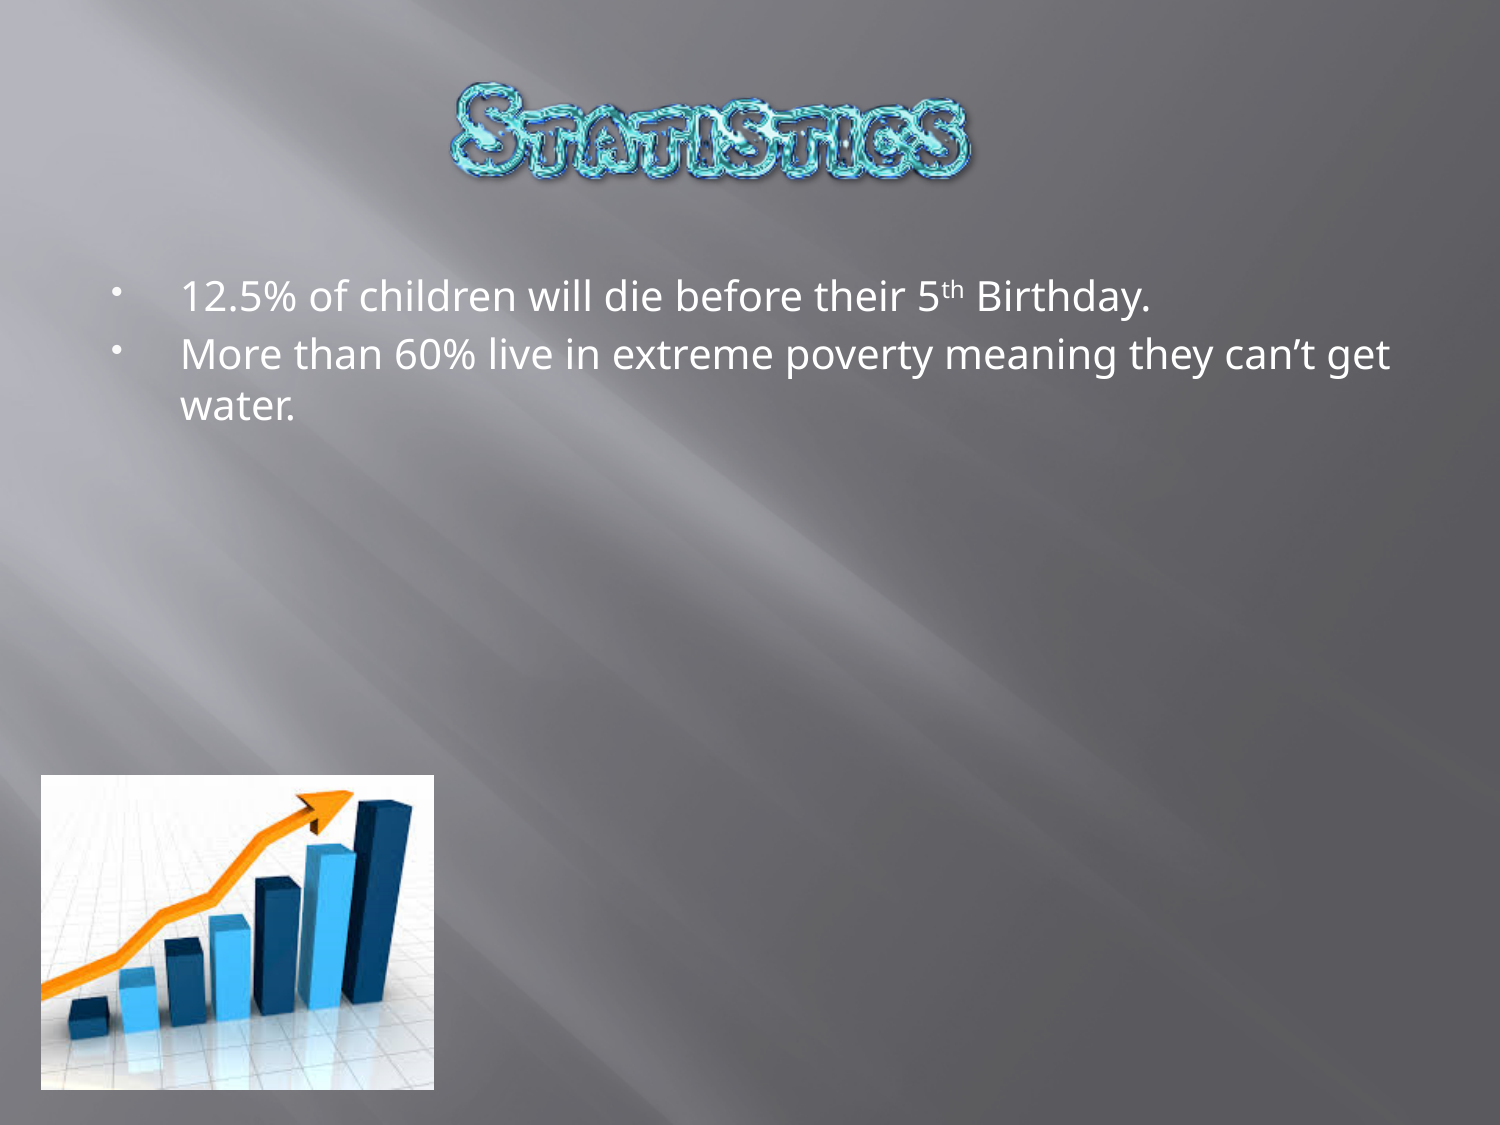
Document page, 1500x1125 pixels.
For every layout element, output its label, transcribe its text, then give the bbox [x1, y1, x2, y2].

picture [433, 65, 995, 204]
picture [41, 774, 434, 1090]
list 12.5% of children will die before their 5th Birthday. More than 60% live in extreme poverty meaning they can’t get water. [75, 262, 1425, 1035]
